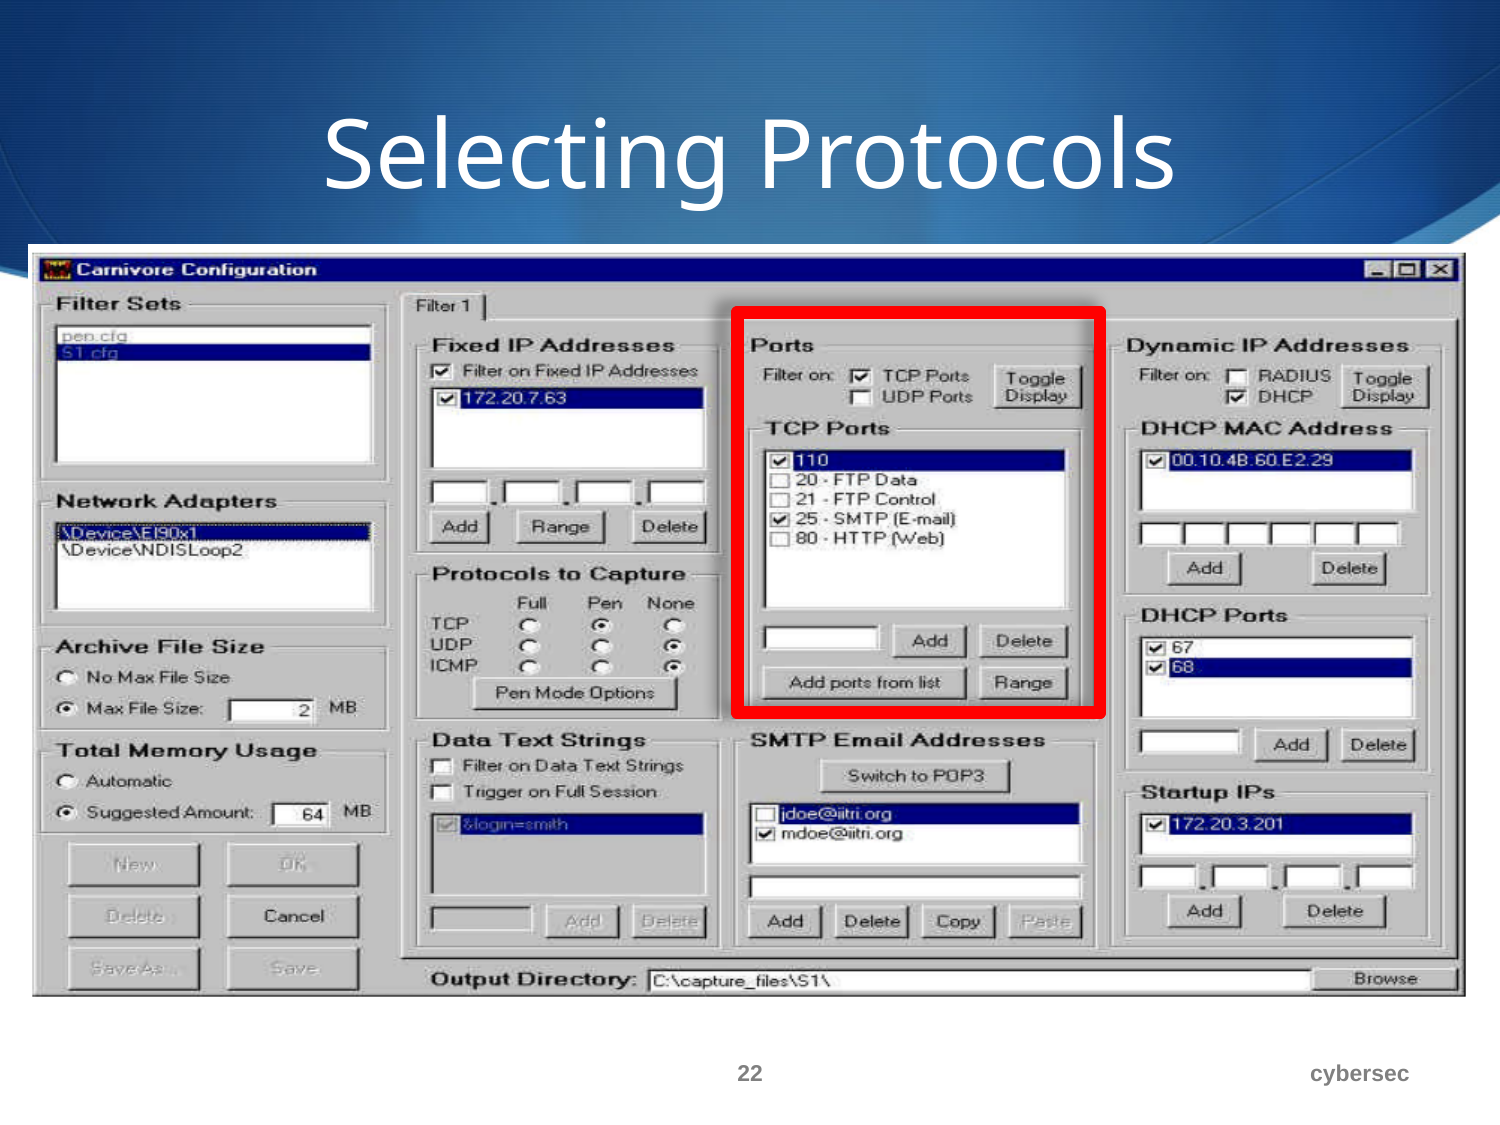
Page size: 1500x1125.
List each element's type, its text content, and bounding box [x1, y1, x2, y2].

slide_number 22 [706, 1042, 794, 1103]
title Selecting Protocols [75, 56, 1425, 226]
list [27, 244, 1472, 1006]
picture [0, 0, 1500, 1125]
footer cybersec [949, 1042, 1425, 1103]
